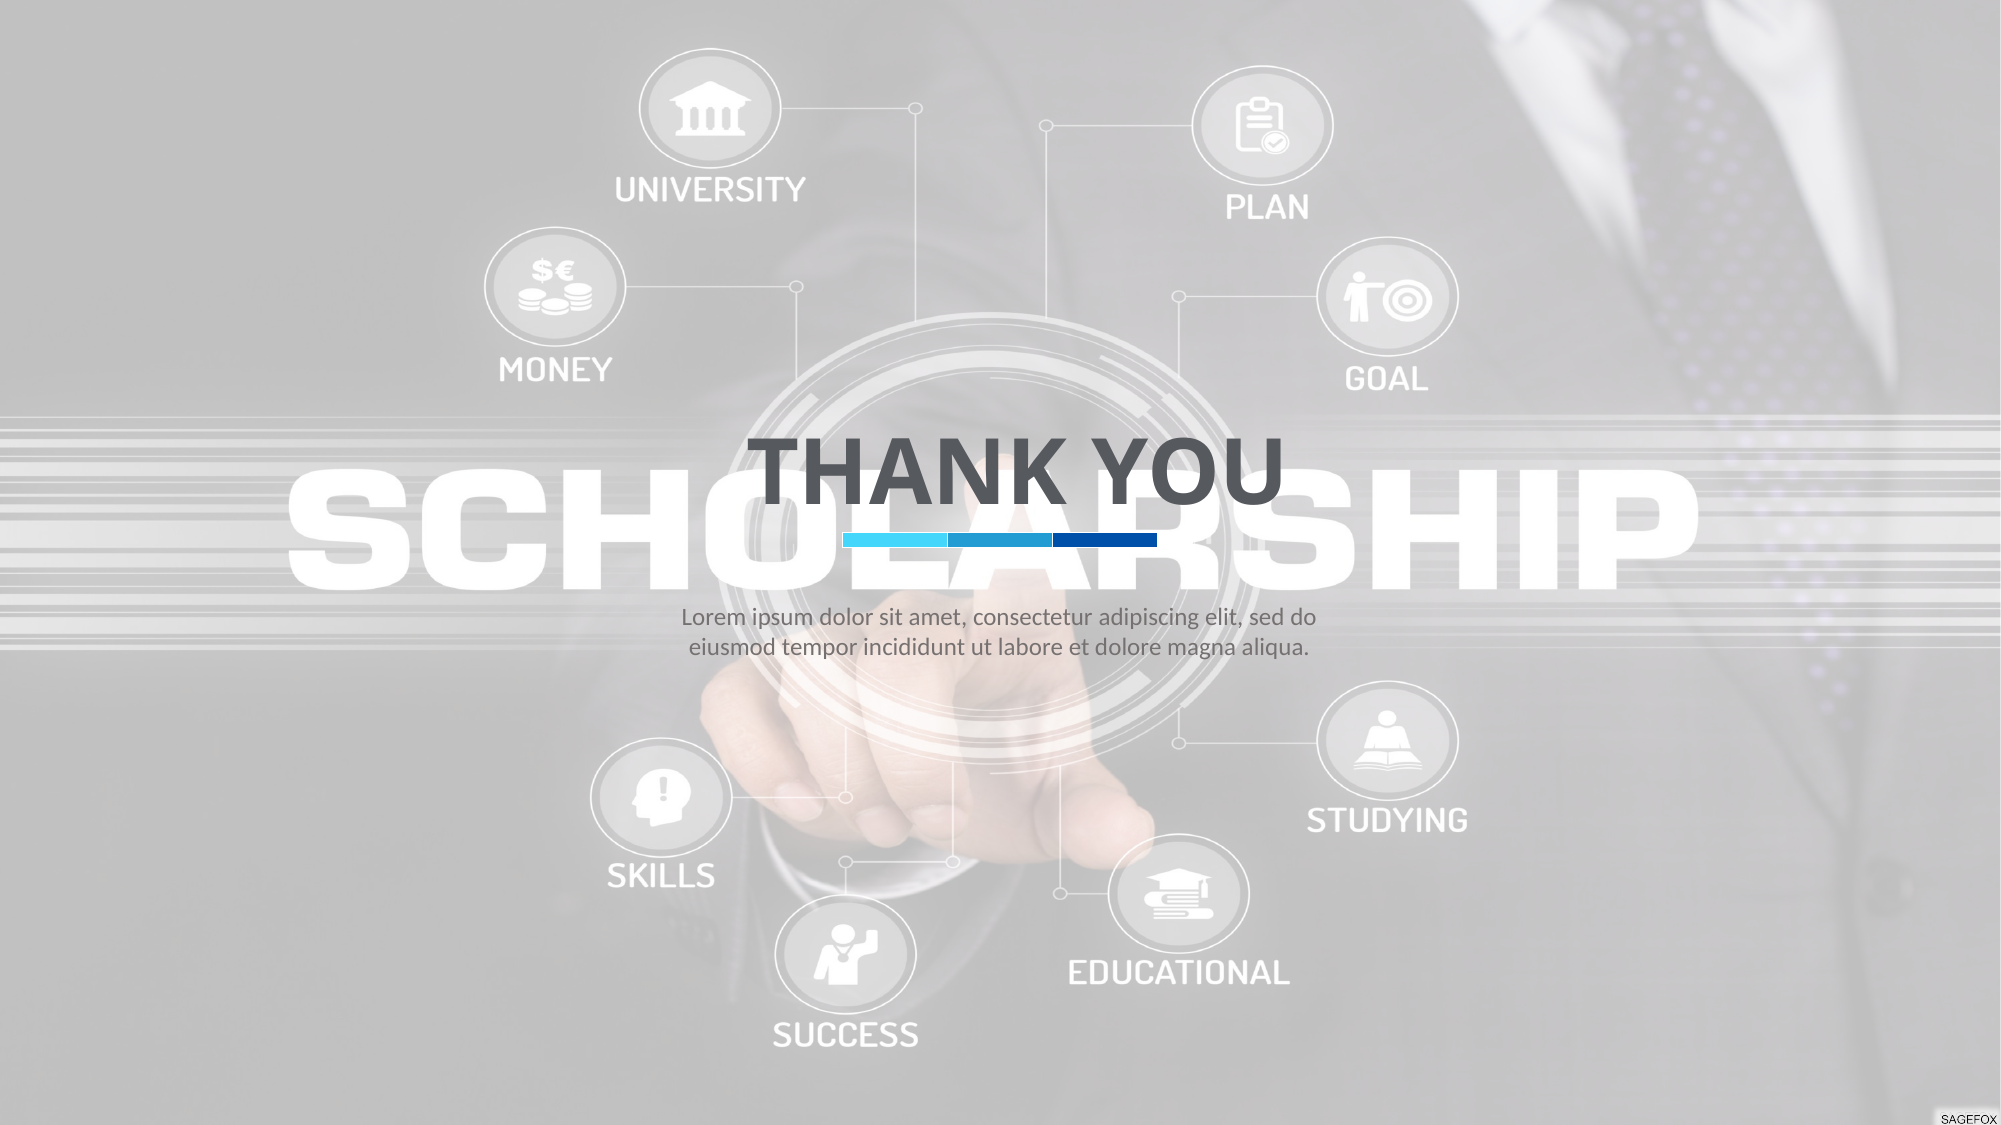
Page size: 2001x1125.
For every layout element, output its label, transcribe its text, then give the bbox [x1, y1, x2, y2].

text_box Lorem ipsum dolor sit amet, consectetur adipiscing elit, sed do eiusmod tempor incididunt ut labore et dolore magna aliqua. [660, 593, 1340, 668]
picture [1938, 1114, 1999, 1125]
text_box THANK YOU [565, 405, 1470, 531]
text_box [842, 532, 1158, 548]
